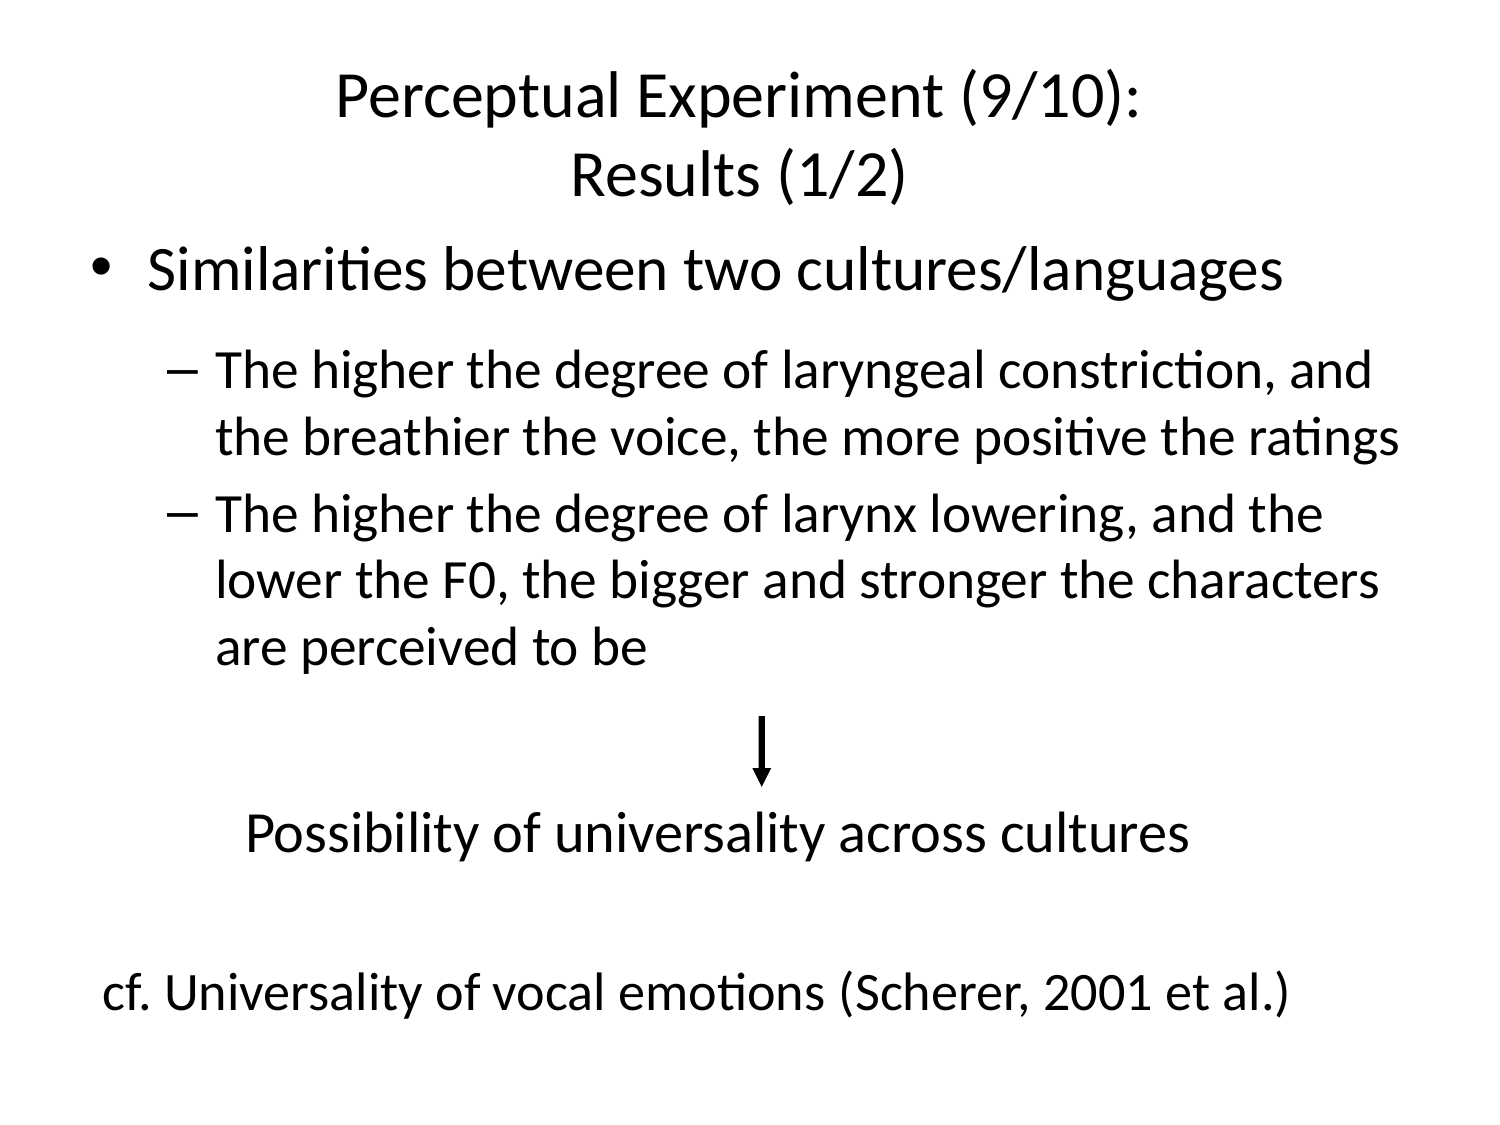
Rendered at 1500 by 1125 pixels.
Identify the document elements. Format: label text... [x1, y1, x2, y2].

text_box cf. Universality of vocal emotions (Scherer, 2001 et al.) [87, 948, 1450, 1029]
text_box Possibility of universality across cultures [230, 786, 1329, 872]
title Perceptual Experiment (9/10): Results (1/2) [64, 42, 1415, 218]
list Similarities between two cultures/languages The higher the degree of laryngeal constriction, and the breathier the voice, the more positive the ratings The higher the degree of larynx lowering, and the lower the F0, the bigger and stronger the characters are perceived to be [75, 220, 1425, 728]
text_box [755, 716, 768, 787]
